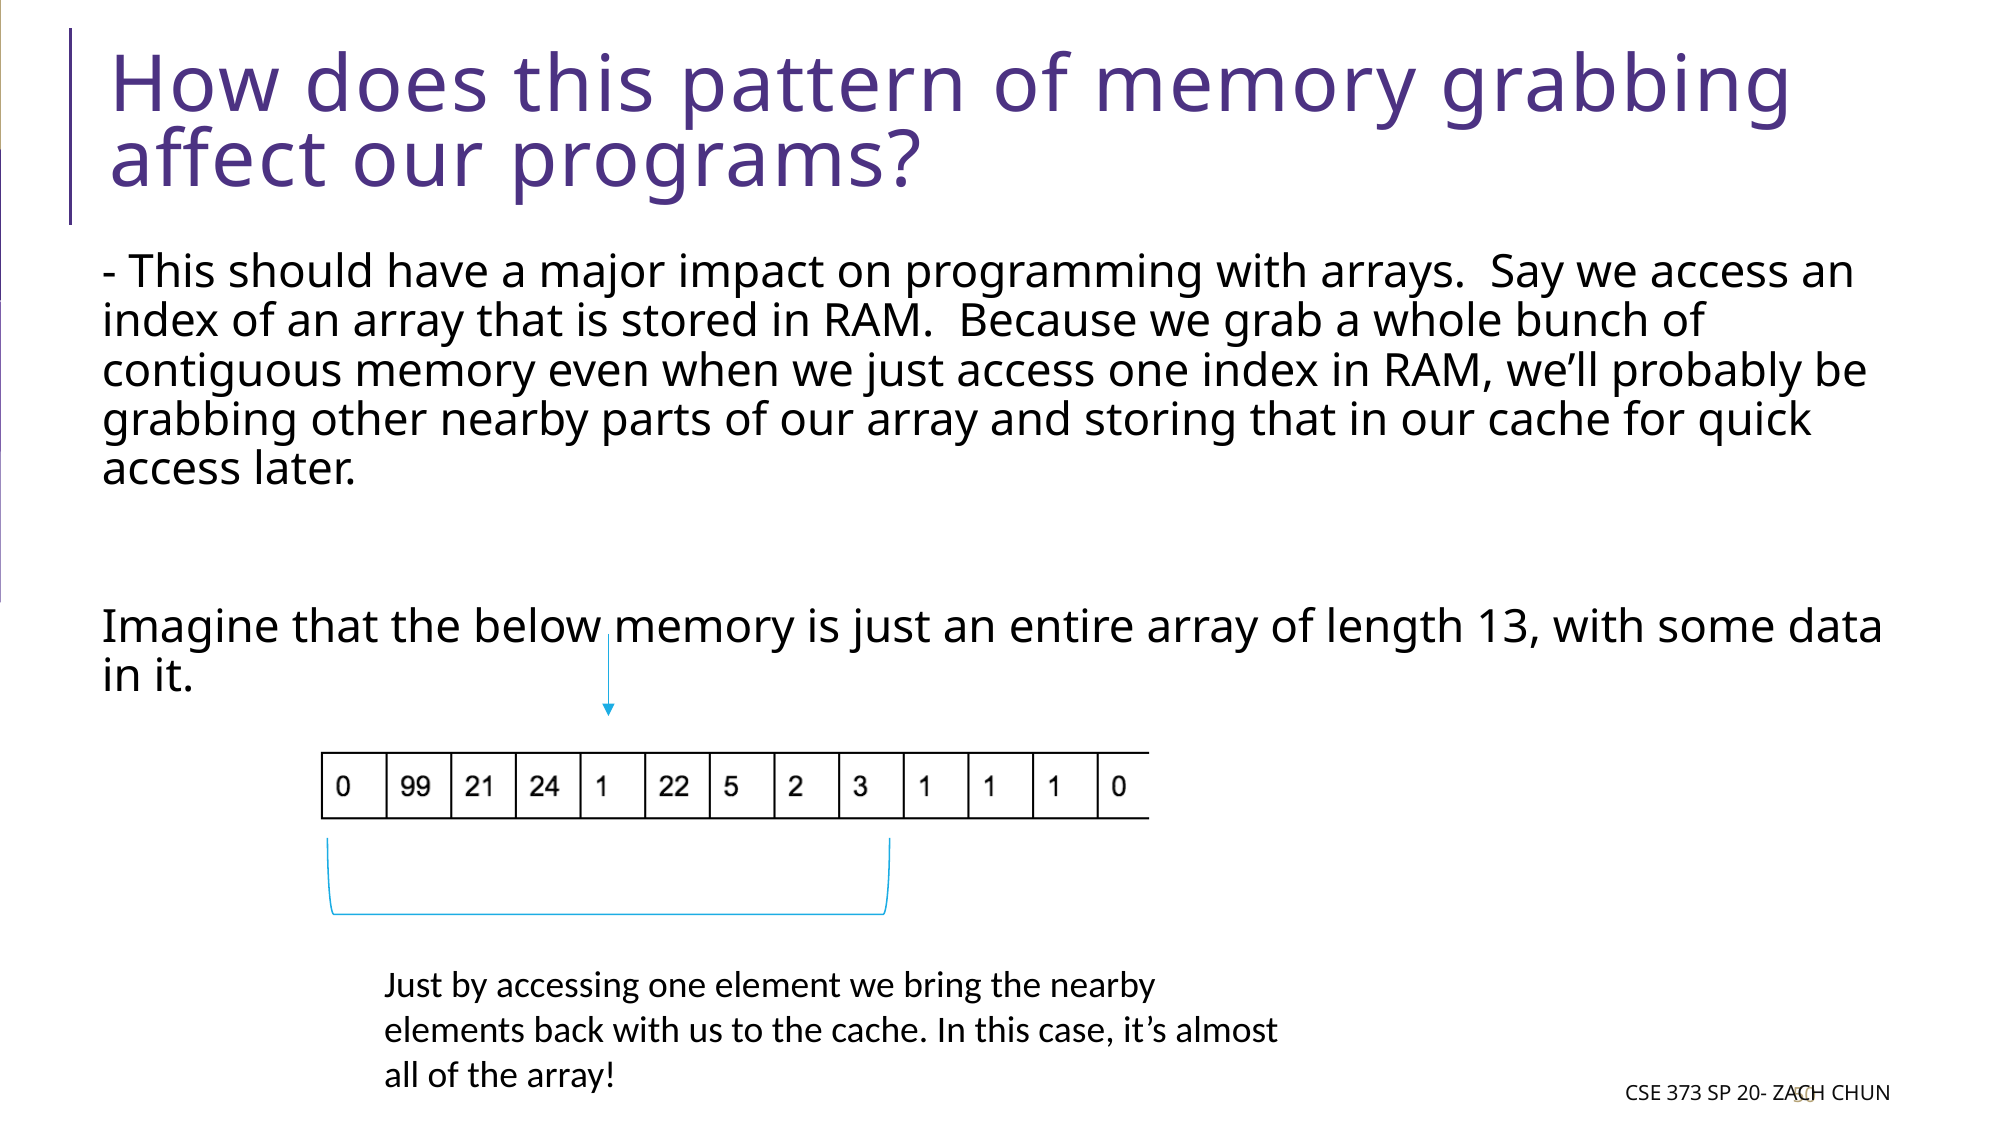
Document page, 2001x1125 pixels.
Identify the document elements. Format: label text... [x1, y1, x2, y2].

slide_number 50 [1777, 1073, 1938, 1119]
text_box [326, 854, 891, 916]
picture [298, 735, 1150, 846]
text_box Just by accessing one element we bring the nearby elements back with us to the cache. In this case, it’s almost all of the array! [369, 952, 1299, 1102]
text_box CSE 373 SP 20- Zach Chun [937, 1069, 1906, 1115]
title How does this pattern of memory grabbing affect our programs? [94, 43, 1930, 210]
list - This should have a major impact on programming with arrays. Say we access an index of an array that is stored in RAM. Because we grab a whole bunch of contiguous memory even when we just access one index in RAM, we’ll probably be grabbing other nearby parts of our array and storing that in our cache for quick access later. Imagine that the below memory is just an entire array of length 13, with some data in it. [94, 240, 1930, 1035]
